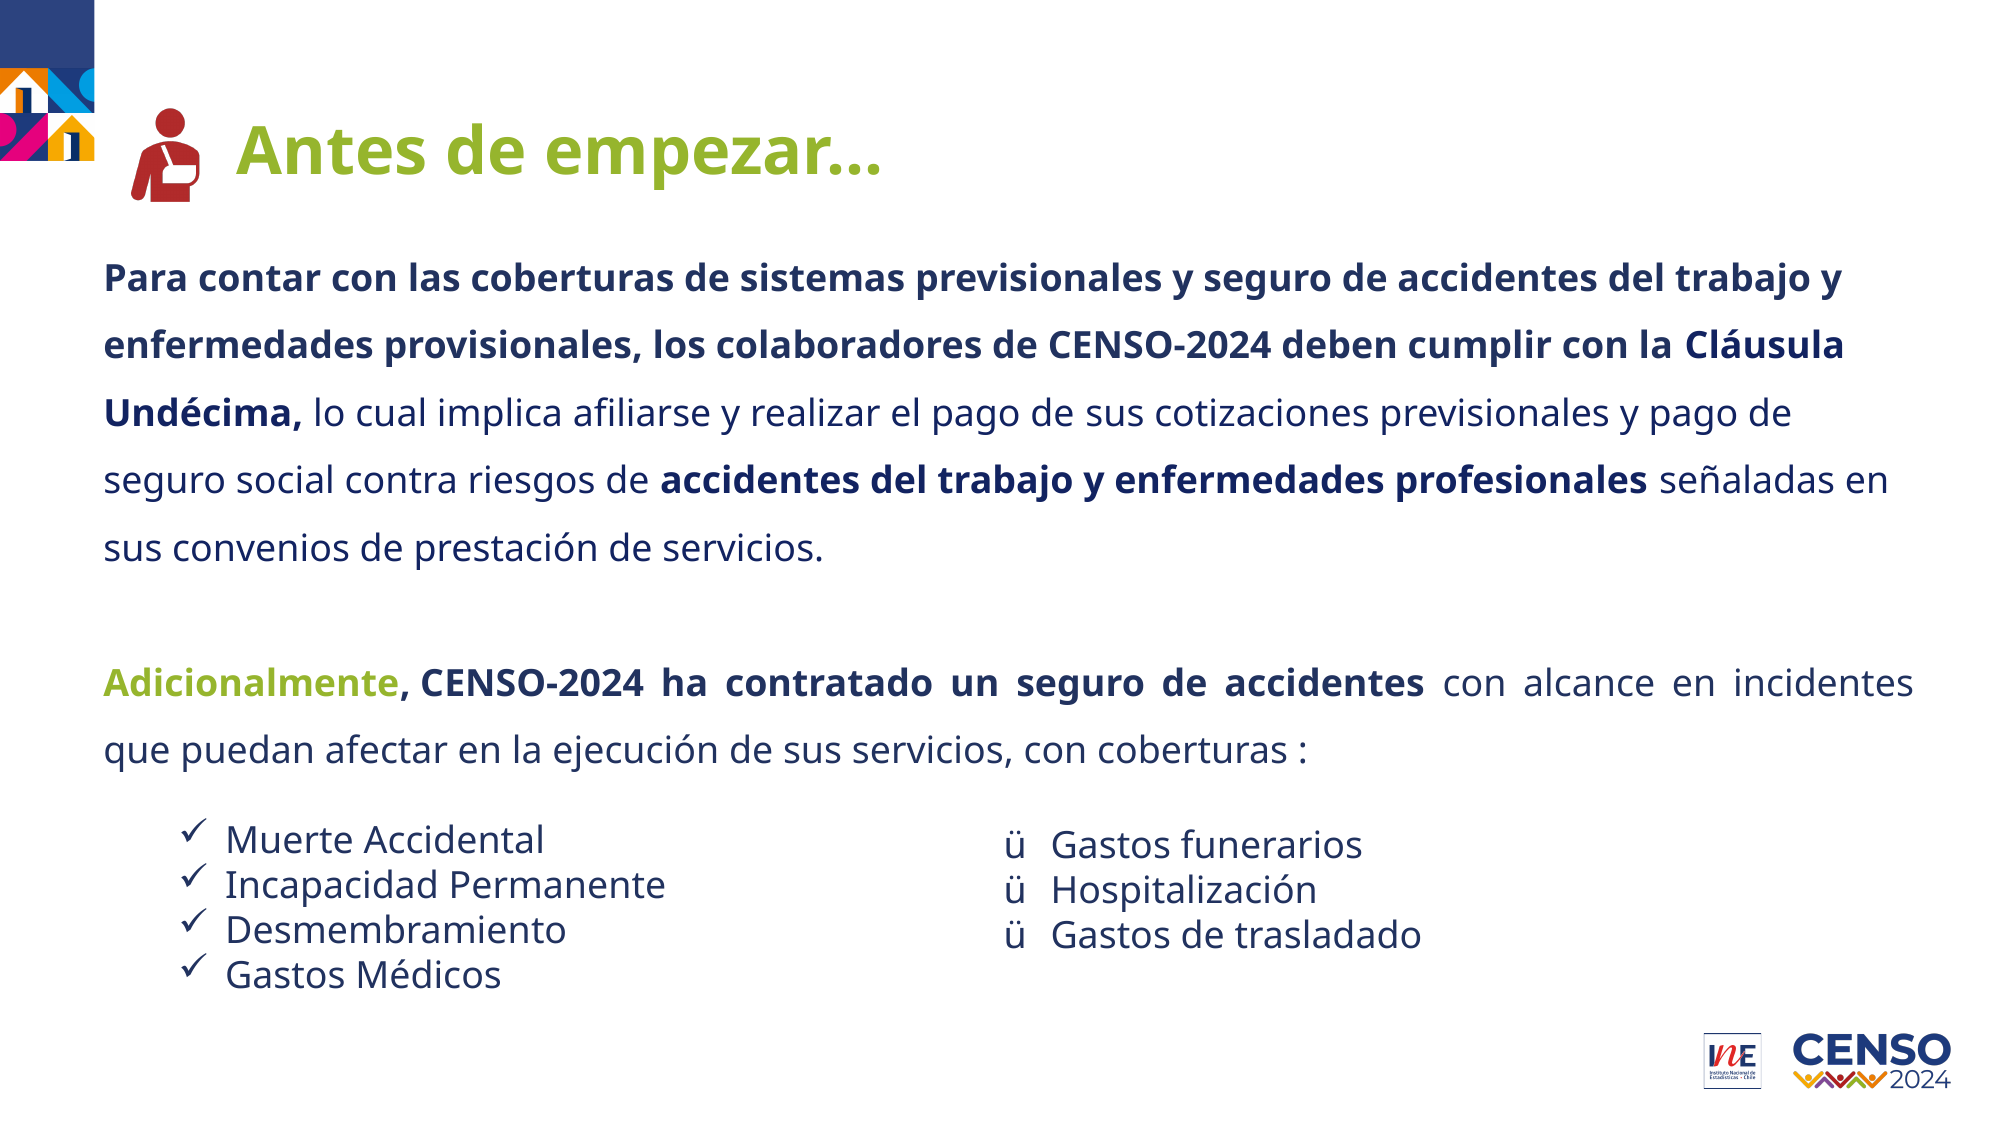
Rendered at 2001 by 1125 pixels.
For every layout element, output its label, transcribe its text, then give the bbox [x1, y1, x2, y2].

picture [0, 68, 94, 161]
picture [118, 103, 222, 207]
title Antes de empezar... [221, 84, 1725, 223]
picture [1784, 1024, 1956, 1094]
text_box Gastos funerarios​ Hospitalización​ Gastos de trasladado [913, 813, 1570, 964]
text_box Para contar con las coberturas de sistemas previsionales y seguro de accidentes del trabajo y enfermedades provisionales, los colaboradores de CENSO-2024 deben cumplir con la Cláusula Undécima, lo cual implica afiliarse y realizar el pago de sus cotizaciones previsionales y pago de seguro social contra riesgos de accidentes del trabajo y enfermedades profesionales señaladas en sus convenios de prestación de servicios. Adicionalmente, CENSO-2024 ha contratado un seguro de accidentes con alcance en incidentes que puedan afectar en la ejecución de sus servicios, con coberturas : Muerte Accidental Incapacidad Permanente Desmembramiento Gastos Médicos [88, 223, 1930, 1004]
